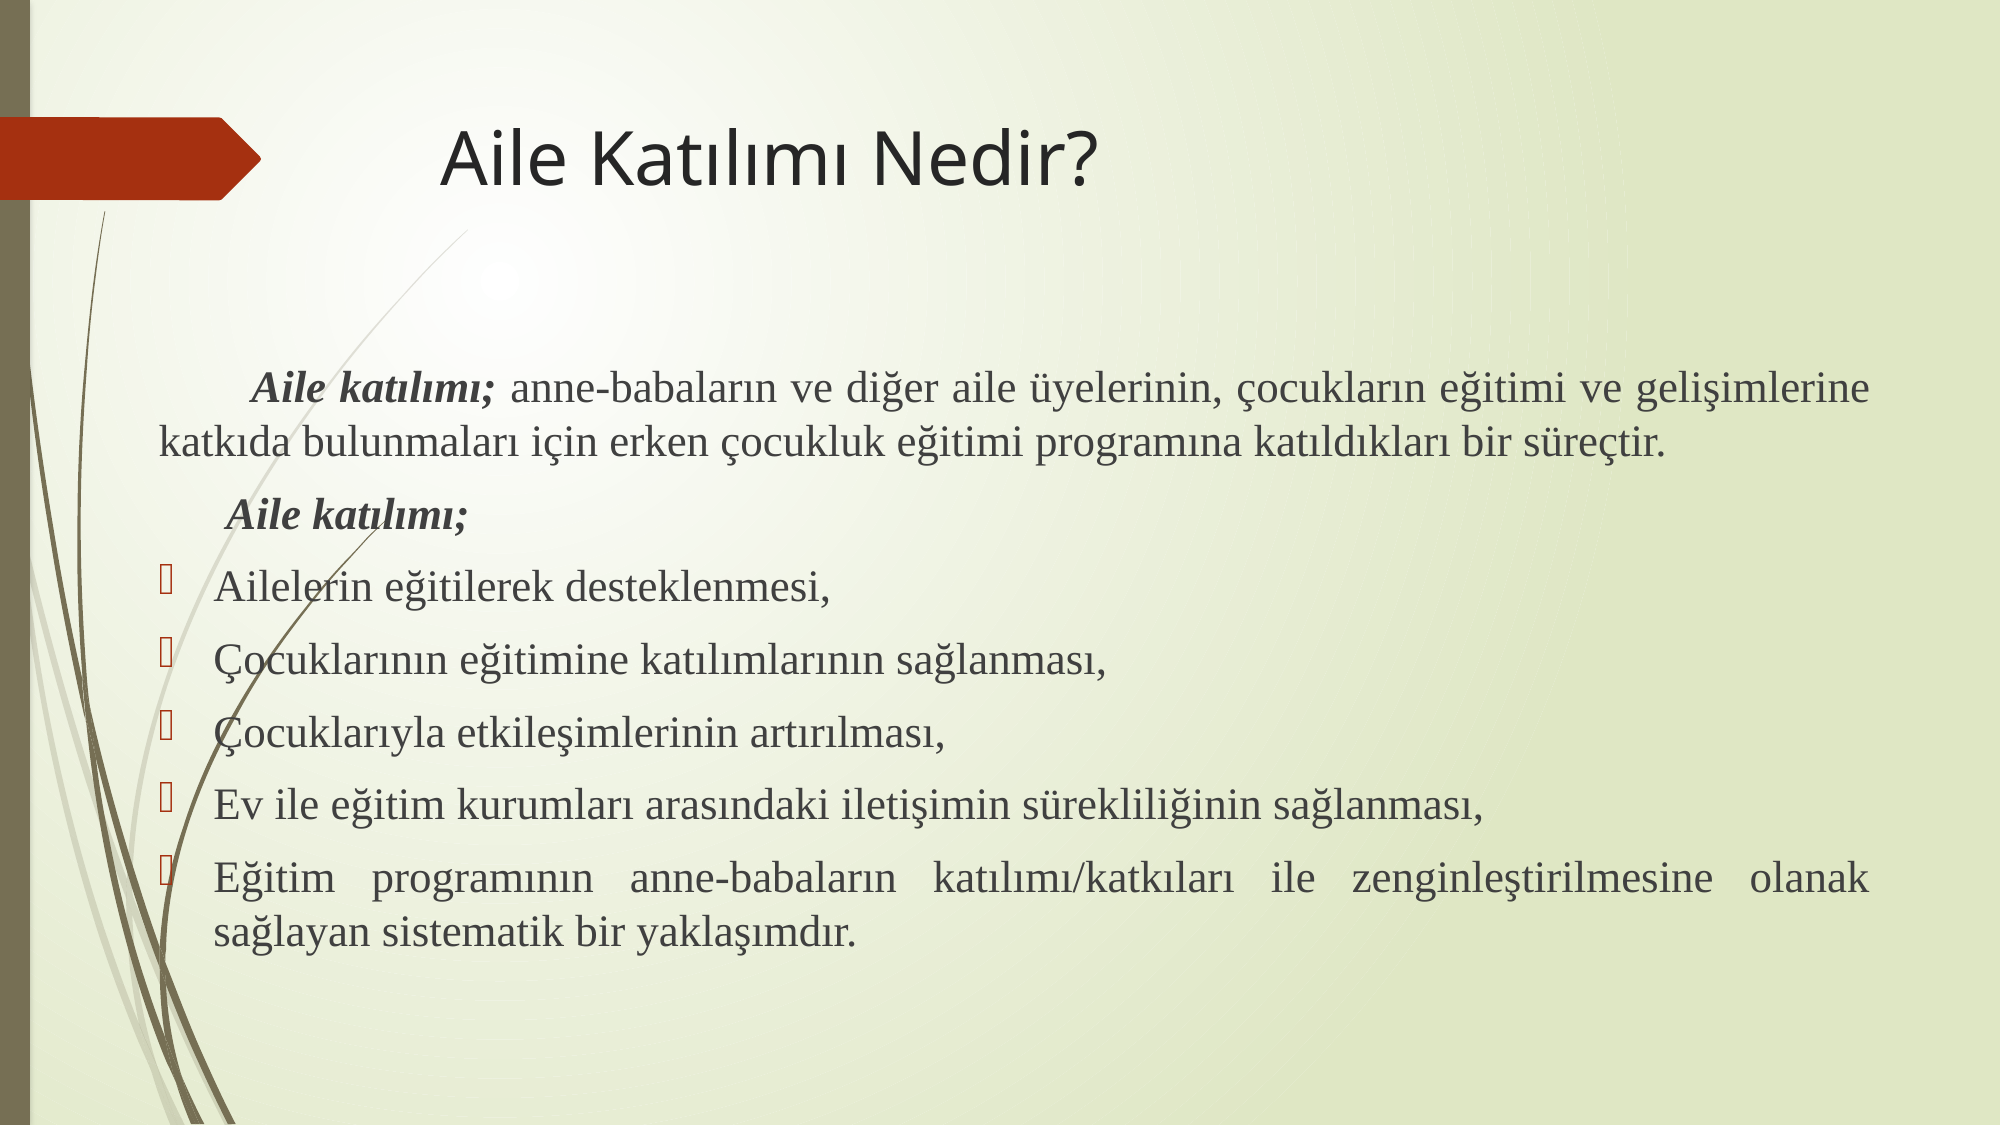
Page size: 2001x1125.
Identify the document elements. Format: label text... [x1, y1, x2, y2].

list Aile katılımı; anne-babaların ve diğer aile üyelerinin, çocukların eğitimi ve gelişimlerine katkıda bulunmaları için erken çocukluk eğitimi programına katıldıkları bir süreçtir. Aile katılımı; Ailelerin eğitilerek desteklenmesi, Çocuklarının eğitimine katılımlarının sağlanması, Çocuklarıyla etkileşimlerinin artırılması, Ev ile eğitim kurumları arasındaki iletişimin sürekliliğinin sağlanması, Eğitim programının anne-babaların katılımı/katkıları ile zenginleştirilmesine olanak sağlayan sistematik bir yaklaşımdır. [143, 350, 1888, 970]
title Aile Katılımı Nedir? [425, 102, 1888, 313]
